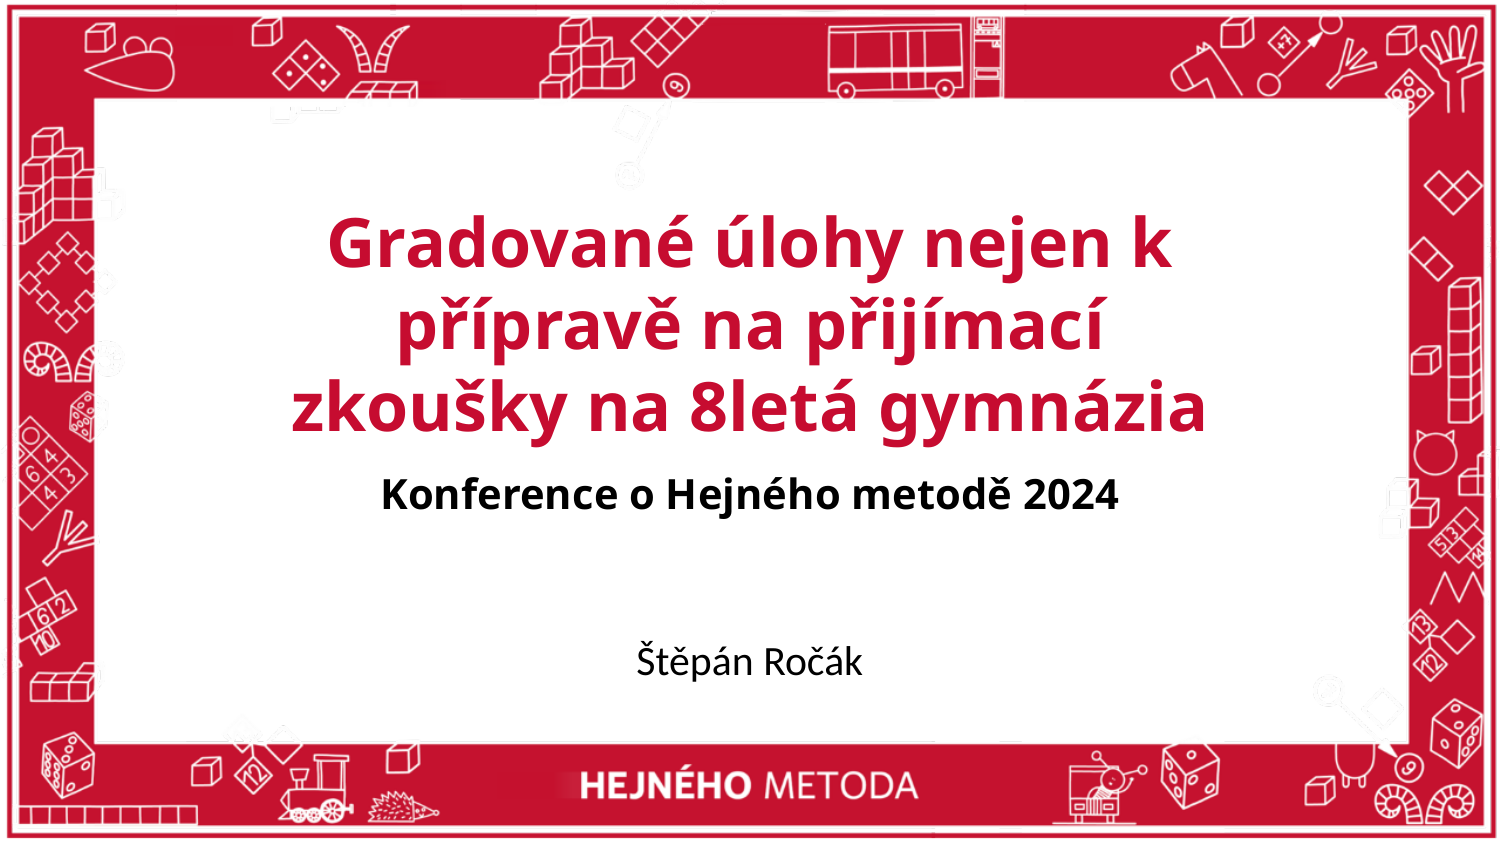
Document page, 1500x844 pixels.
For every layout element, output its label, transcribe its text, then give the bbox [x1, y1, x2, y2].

list Konference o Hejného metodě 2024 [296, 463, 1204, 516]
title Gradované úlohy nejen k přípravě na přijímací zkoušky na 8letá gymnázia [242, 240, 1258, 404]
list Štěpán Ročák [282, 629, 1218, 700]
picture [0, 0, 1500, 844]
